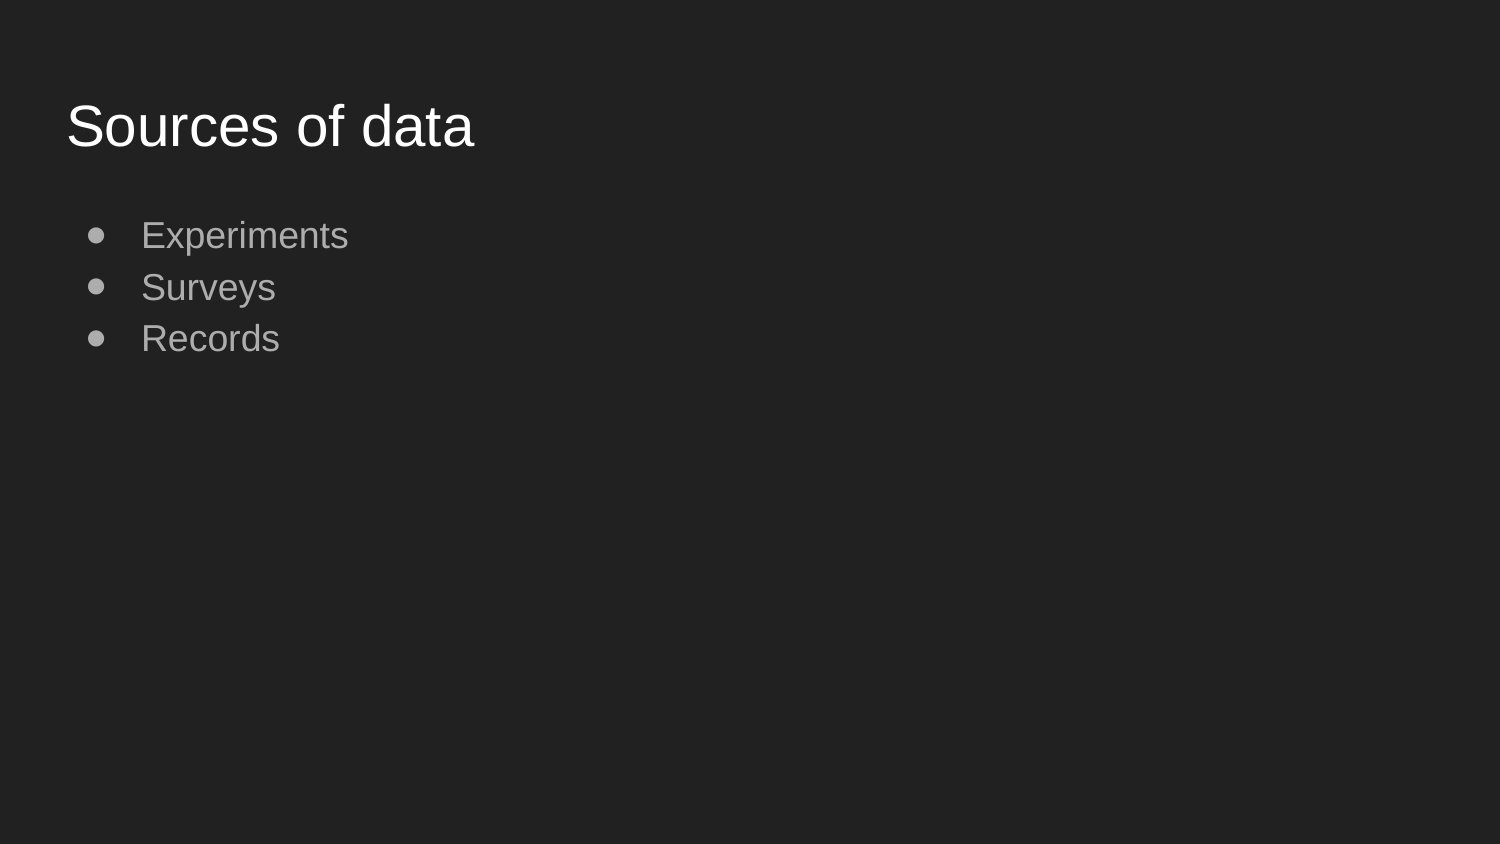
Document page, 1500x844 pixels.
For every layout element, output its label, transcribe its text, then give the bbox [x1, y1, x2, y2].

list Experiments Surveys Records [51, 189, 1449, 750]
title Sources of data [51, 72, 1449, 167]
